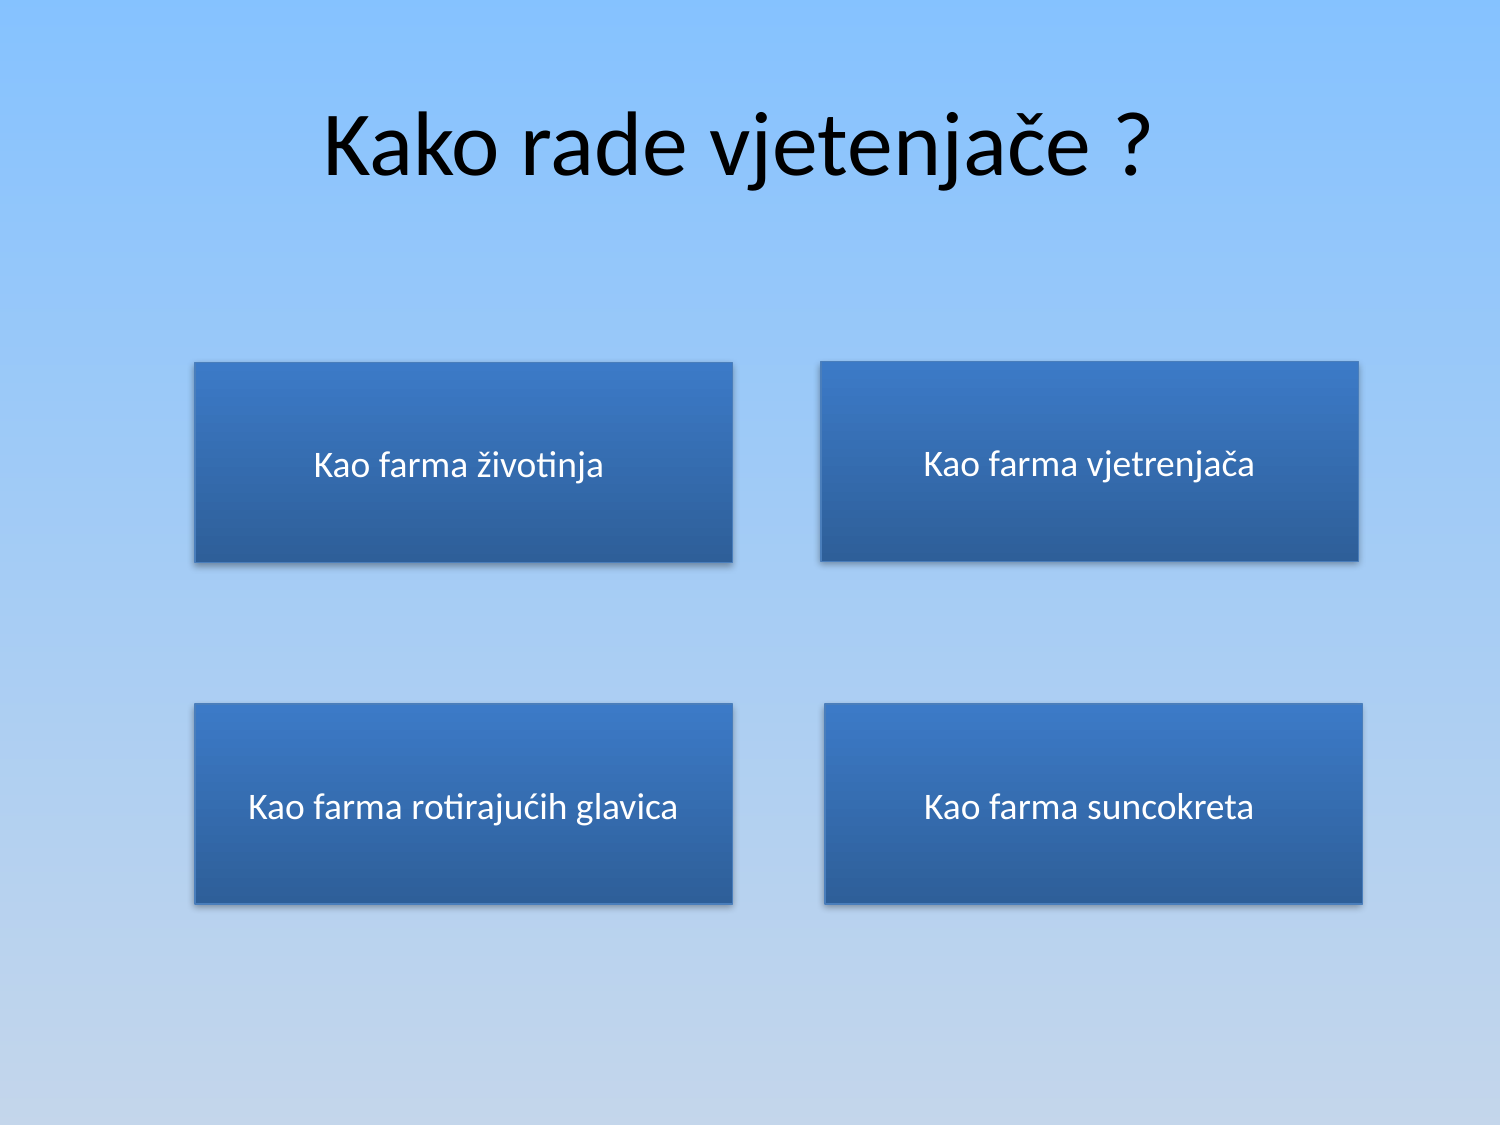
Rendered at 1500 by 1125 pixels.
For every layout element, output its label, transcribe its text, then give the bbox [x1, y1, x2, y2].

text_box Kao farma životinja [194, 362, 733, 563]
text_box Kao farma rotirajućih glavica [194, 703, 733, 905]
title Kako rade vjetenjače ? [75, 45, 1425, 233]
text_box Kao farma suncokreta [824, 703, 1363, 905]
text_box Kao farma vjetrenjača [820, 361, 1359, 562]
